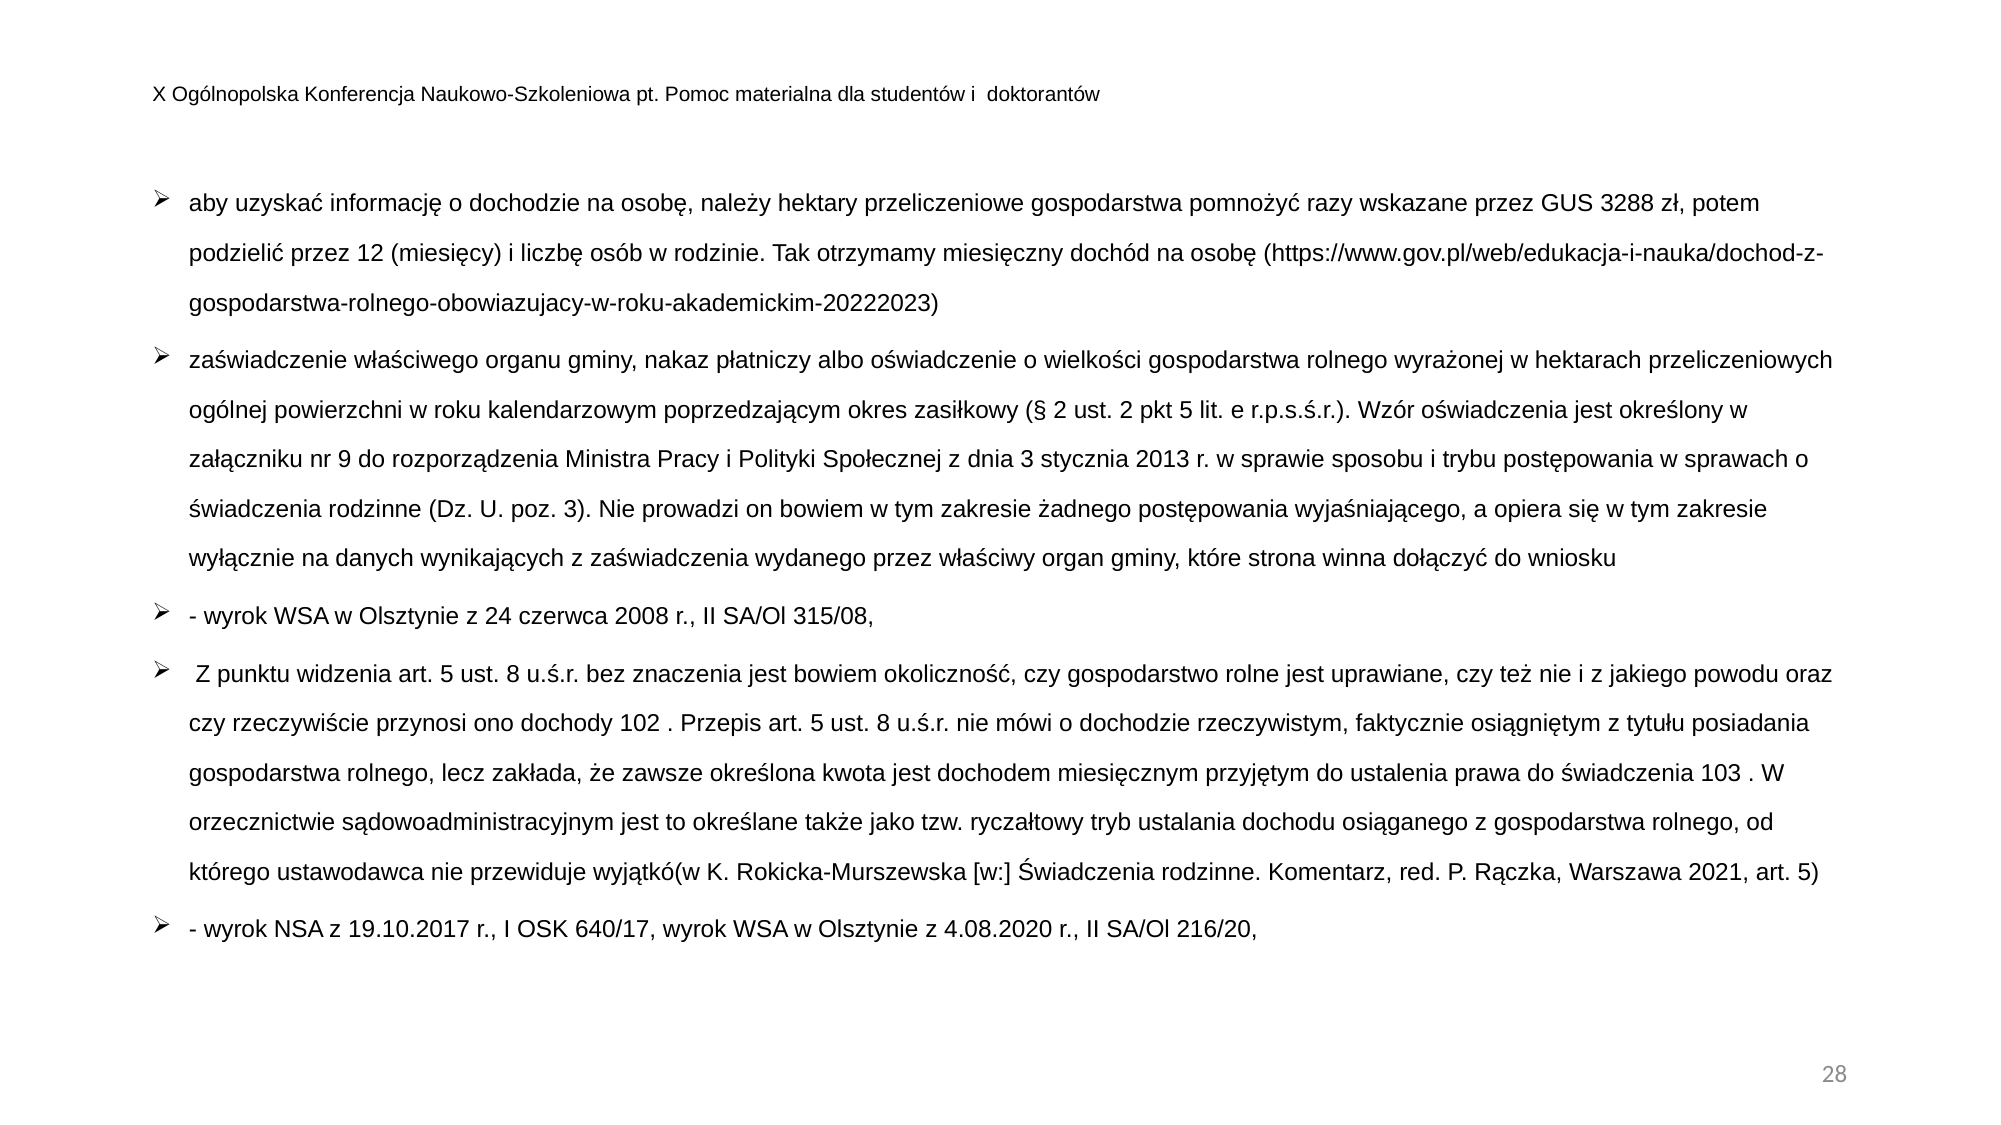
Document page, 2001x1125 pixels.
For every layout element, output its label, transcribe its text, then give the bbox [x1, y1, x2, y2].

title X Ogólnopolska Konferencja Naukowo-Szkoleniowa pt. Pomoc materialna dla studentów i doktorantów [137, 59, 1863, 129]
list aby uzyskać informację o dochodzie na osobę, należy hektary przeliczeniowe gospodarstwa pomnożyć razy wskazane przez GUS 3288 zł, potem podzielić przez 12 (miesięcy) i liczbę osób w rodzinie. Tak otrzymamy miesięczny dochód na osobę (https://www.gov.pl/web/edukacja-i-nauka/dochod-z-gospodarstwa-rolnego-obowiazujacy-w-roku-akademickim-20222023) zaświadczenie właściwego organu gminy, nakaz płatniczy albo oświadczenie o wielkości gospodarstwa rolnego wyrażonej w hektarach przeliczeniowych ogólnej powierzchni w roku kalendarzowym poprzedzającym okres zasiłkowy (§ 2 ust. 2 pkt 5 lit. e r.p.s.ś.r.). Wzór oświadczenia jest określony w załączniku nr 9 do rozporządzenia Ministra Pracy i Polityki Społecznej z dnia 3 stycznia 2013 r. w sprawie sposobu i trybu postępowania w sprawach o świadczenia rodzinne (Dz. U. poz. 3). Nie prowadzi on bowiem w tym zakresie żadnego postępowania wyjaśniającego, a opiera się w tym zakresie wyłącznie na danych wynikających z zaświadczenia wydanego przez właściwy organ gminy, które strona winna dołączyć do wniosku - wyrok WSA w Olsztynie z 24 czerwca 2008 r., II SA/Ol 315/08, Z punktu widzenia art. 5 ust. 8 u.ś.r. bez znaczenia jest bowiem okoliczność, czy gospodarstwo rolne jest uprawiane, czy też nie i z jakiego powodu oraz czy rzeczywiście przynosi ono dochody 102 . Przepis art. 5 ust. 8 u.ś.r. nie mówi o dochodzie rzeczywistym, faktycznie osiągniętym z tytułu posiadania gospodarstwa rolnego, lecz zakłada, że zawsze określona kwota jest dochodem miesięcznym przyjętym do ustalenia prawa do świadczenia 103 . W orzecznictwie sądowoadministracyjnym jest to określane także jako tzw. ryczałtowy tryb ustalania dochodu osiąganego z gospodarstwa rolnego, od którego ustawodawca nie przewiduje wyjątkó(w K. Rokicka-Murszewska [w:] Świadczenia rodzinne. Komentarz, red. P. Rączka, Warszawa 2021, art. 5) - wyrok NSA z 19.10.2017 r., I OSK 640/17, wyrok WSA w Olsztynie z 4.08.2020 r., II SA/Ol 216/20, [137, 159, 1863, 1014]
slide_number 28 [1412, 1042, 1863, 1103]
